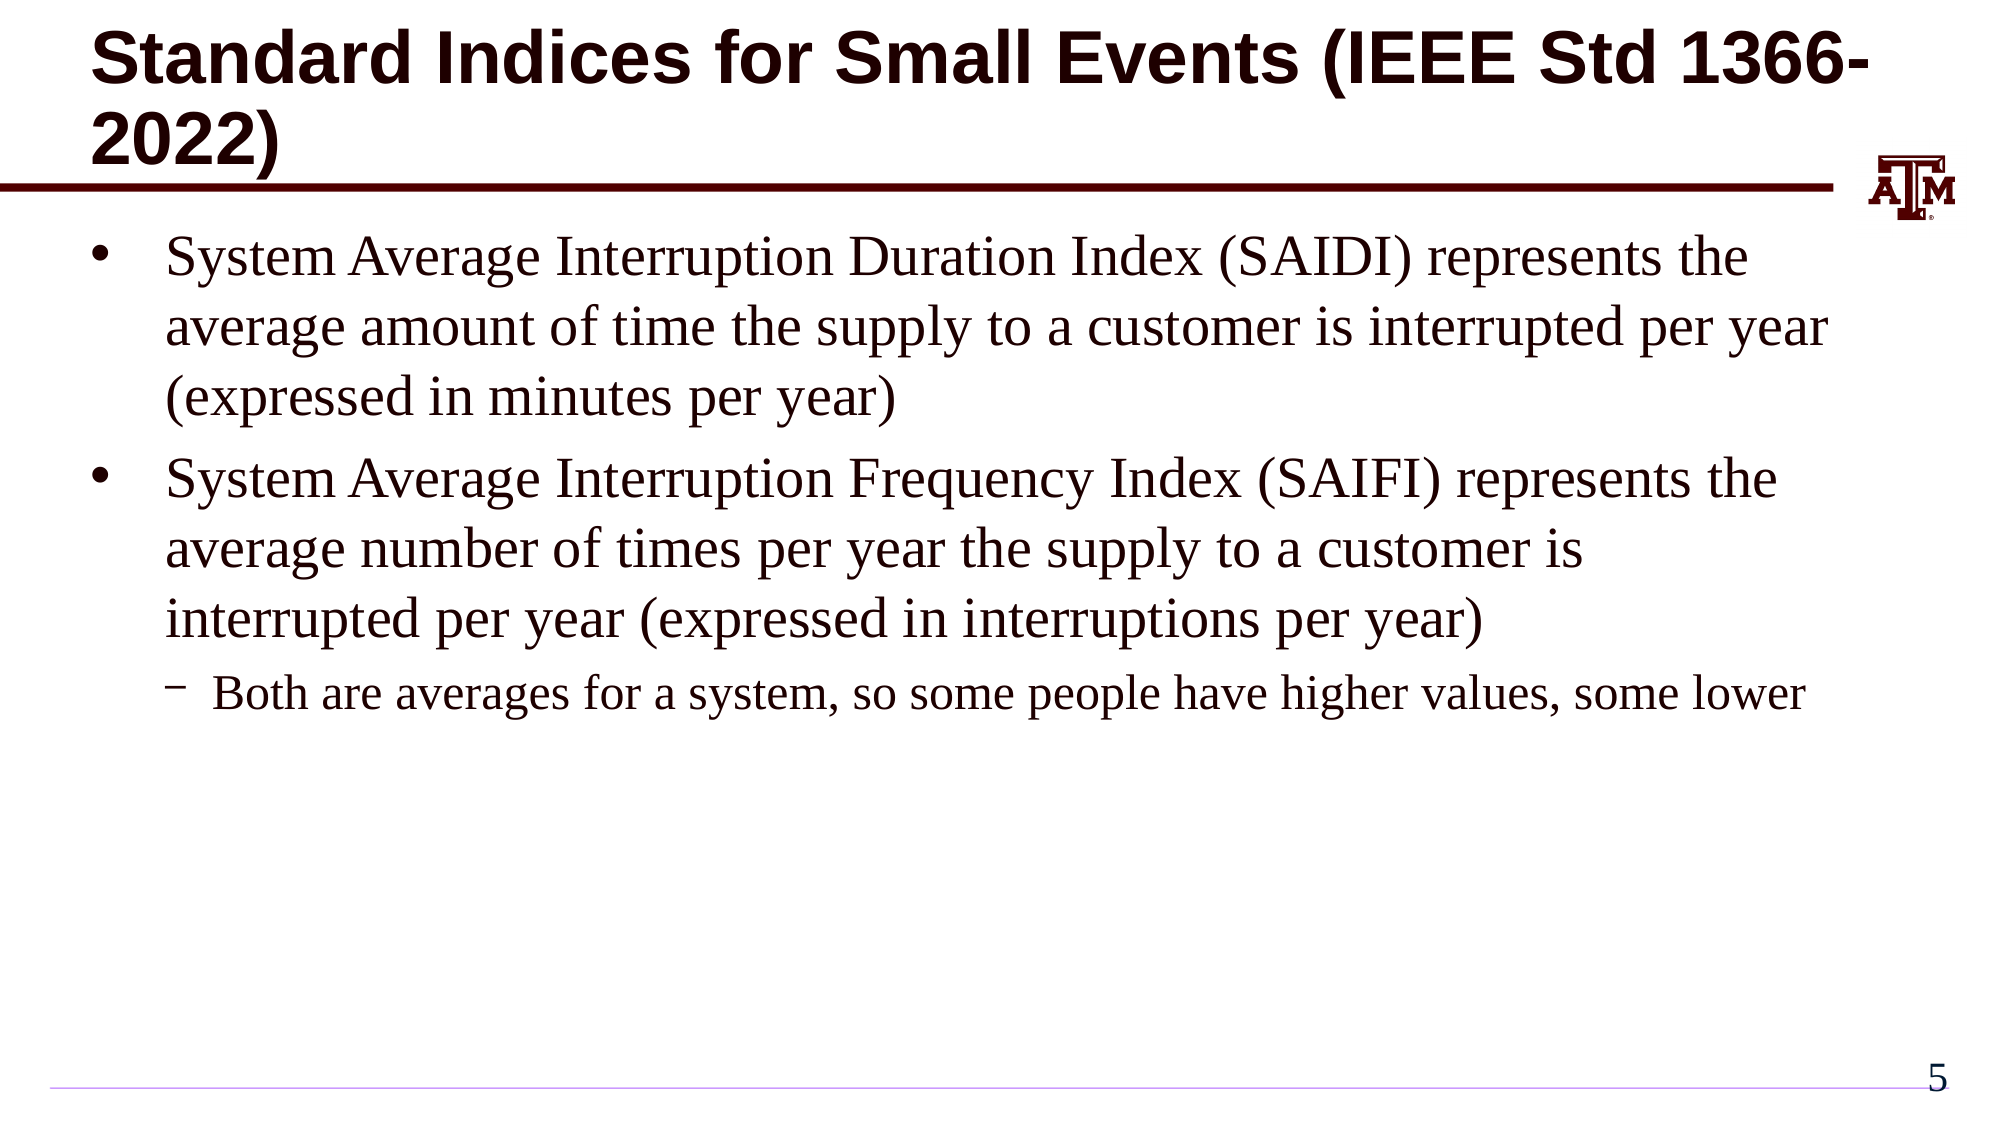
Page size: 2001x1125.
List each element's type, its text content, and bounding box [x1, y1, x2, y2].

text_box 4 [1862, 1037, 1964, 1113]
list System Average Interruption Duration Index (SAIDI) represents the average amount of time the supply to a customer is interrupted per year (expressed in minutes per year) System Average Interruption Frequency Index (SAIFI) represents the average number of times per year the supply to a customer is interrupted per year (expressed in interruptions per year) Both are averages for a system, so some people have higher values, some lower [74, 209, 1851, 886]
slide_number [1549, 1037, 1862, 1113]
picture [1856, 137, 1967, 238]
title Standard Indices for Small Events (IEEE Std 1366-2022) [74, 12, 1963, 188]
